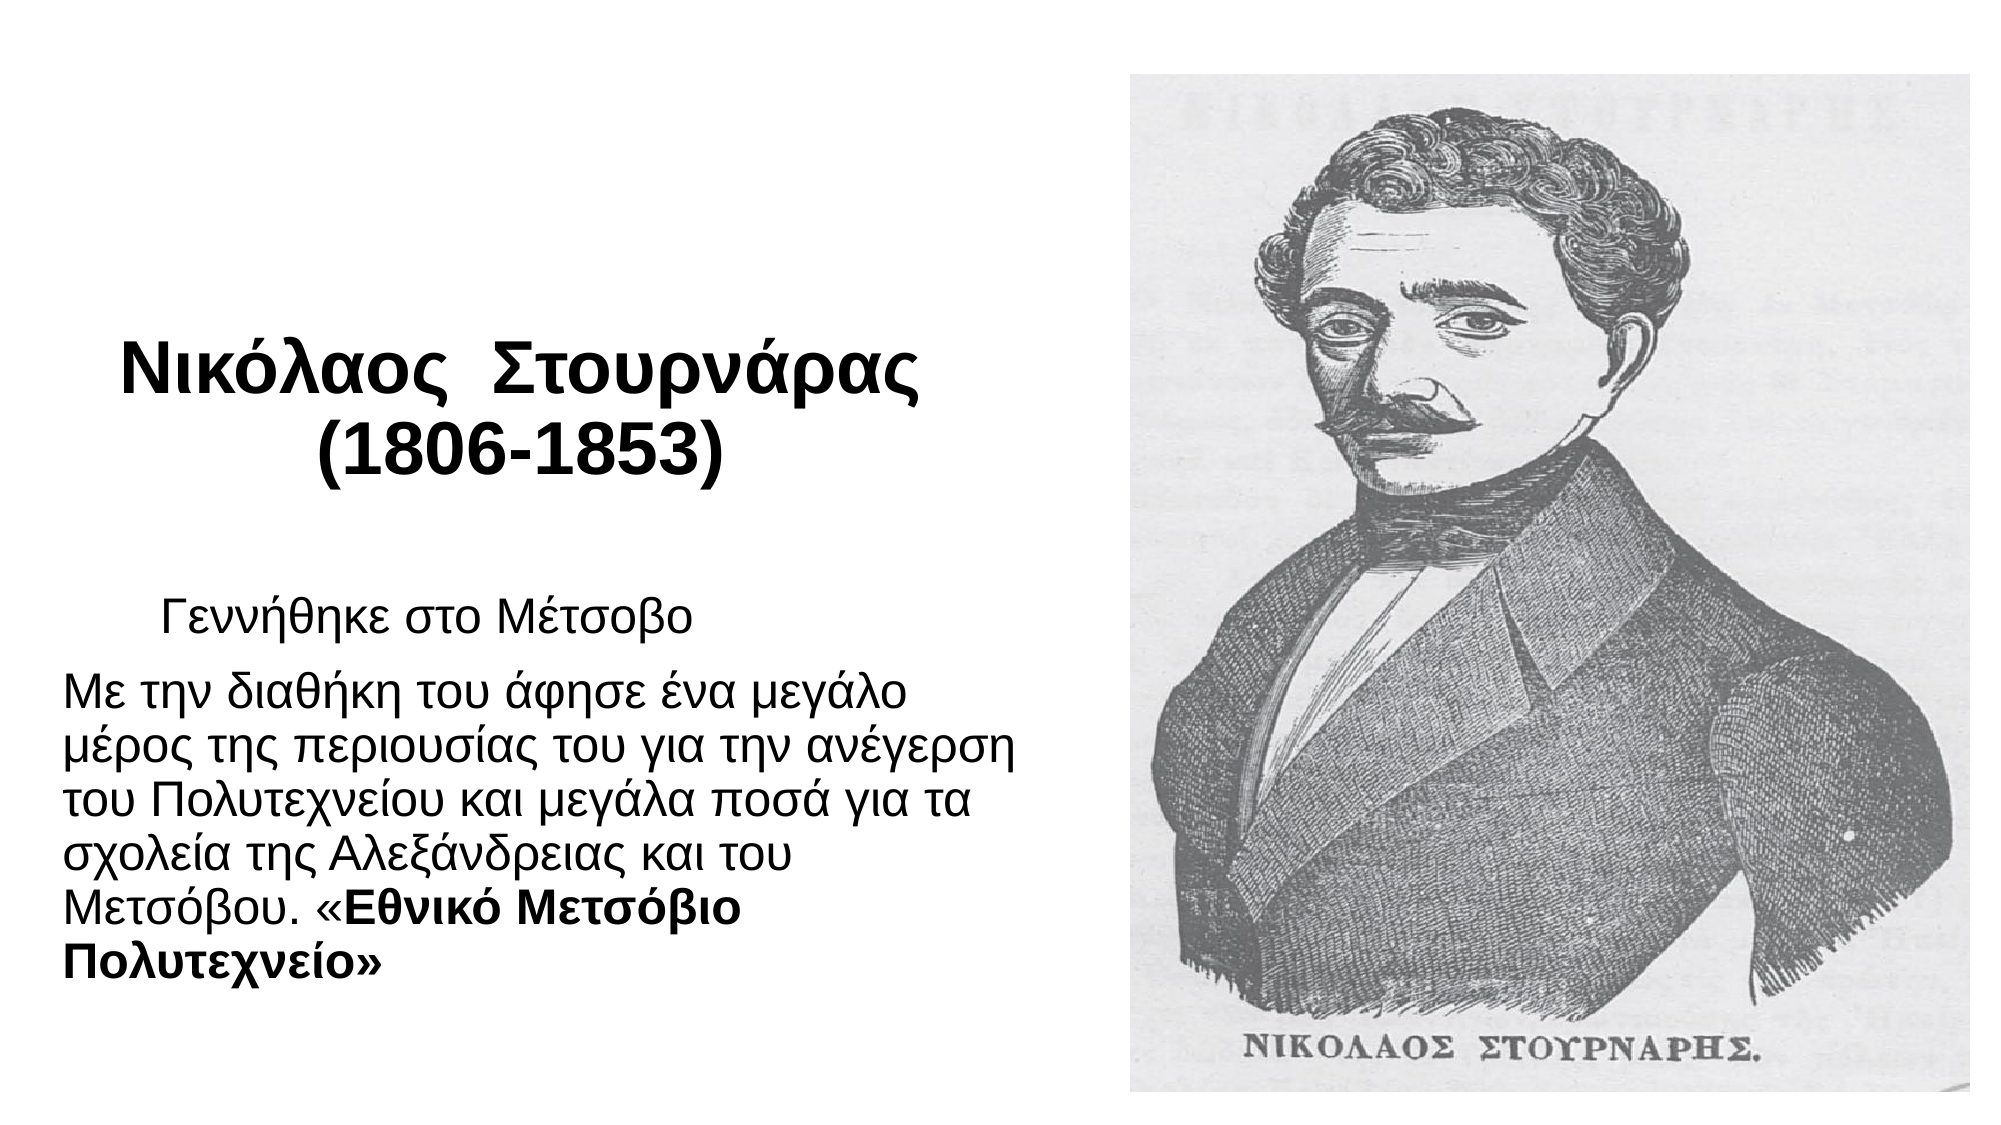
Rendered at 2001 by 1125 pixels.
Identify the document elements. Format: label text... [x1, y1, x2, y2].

title Νικόλαος Στουρνάρας (1806-1853) [47, 236, 995, 499]
list Γεννήθηκε στο Μέτσοβο Με την διαθήκη του άφησε ένα μεγάλο μέρος της περιουσίας του για την ανέγερση του Πολυτεχνείου και μεγάλα ποσά για τα σχολεία της Αλεξάνδρειας και του Μετσόβου. «Εθνικό Μετσόβιο Πολυτεχνείο» [47, 583, 1042, 1057]
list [1130, 74, 1970, 1092]
